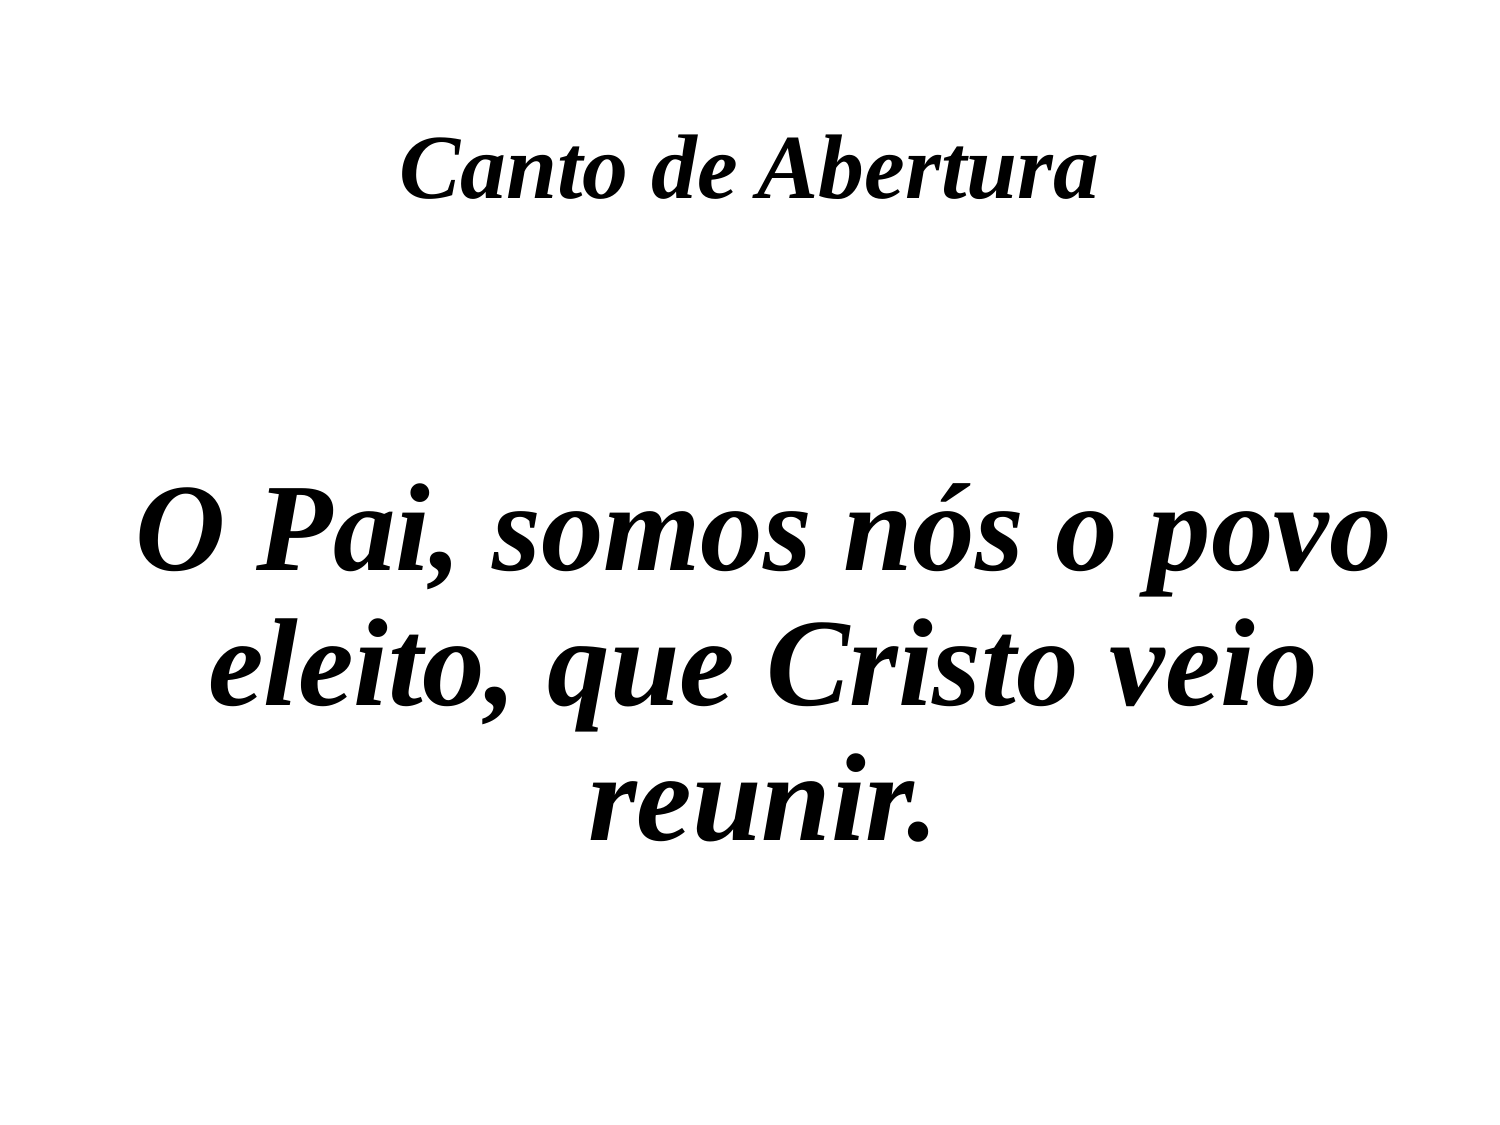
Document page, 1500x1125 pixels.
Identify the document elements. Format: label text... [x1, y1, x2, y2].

list O Pai, somos nós o povo eleito, que Cristo veio reunir. [65, 254, 1462, 1076]
title Canto de Abertura [103, 59, 1397, 254]
